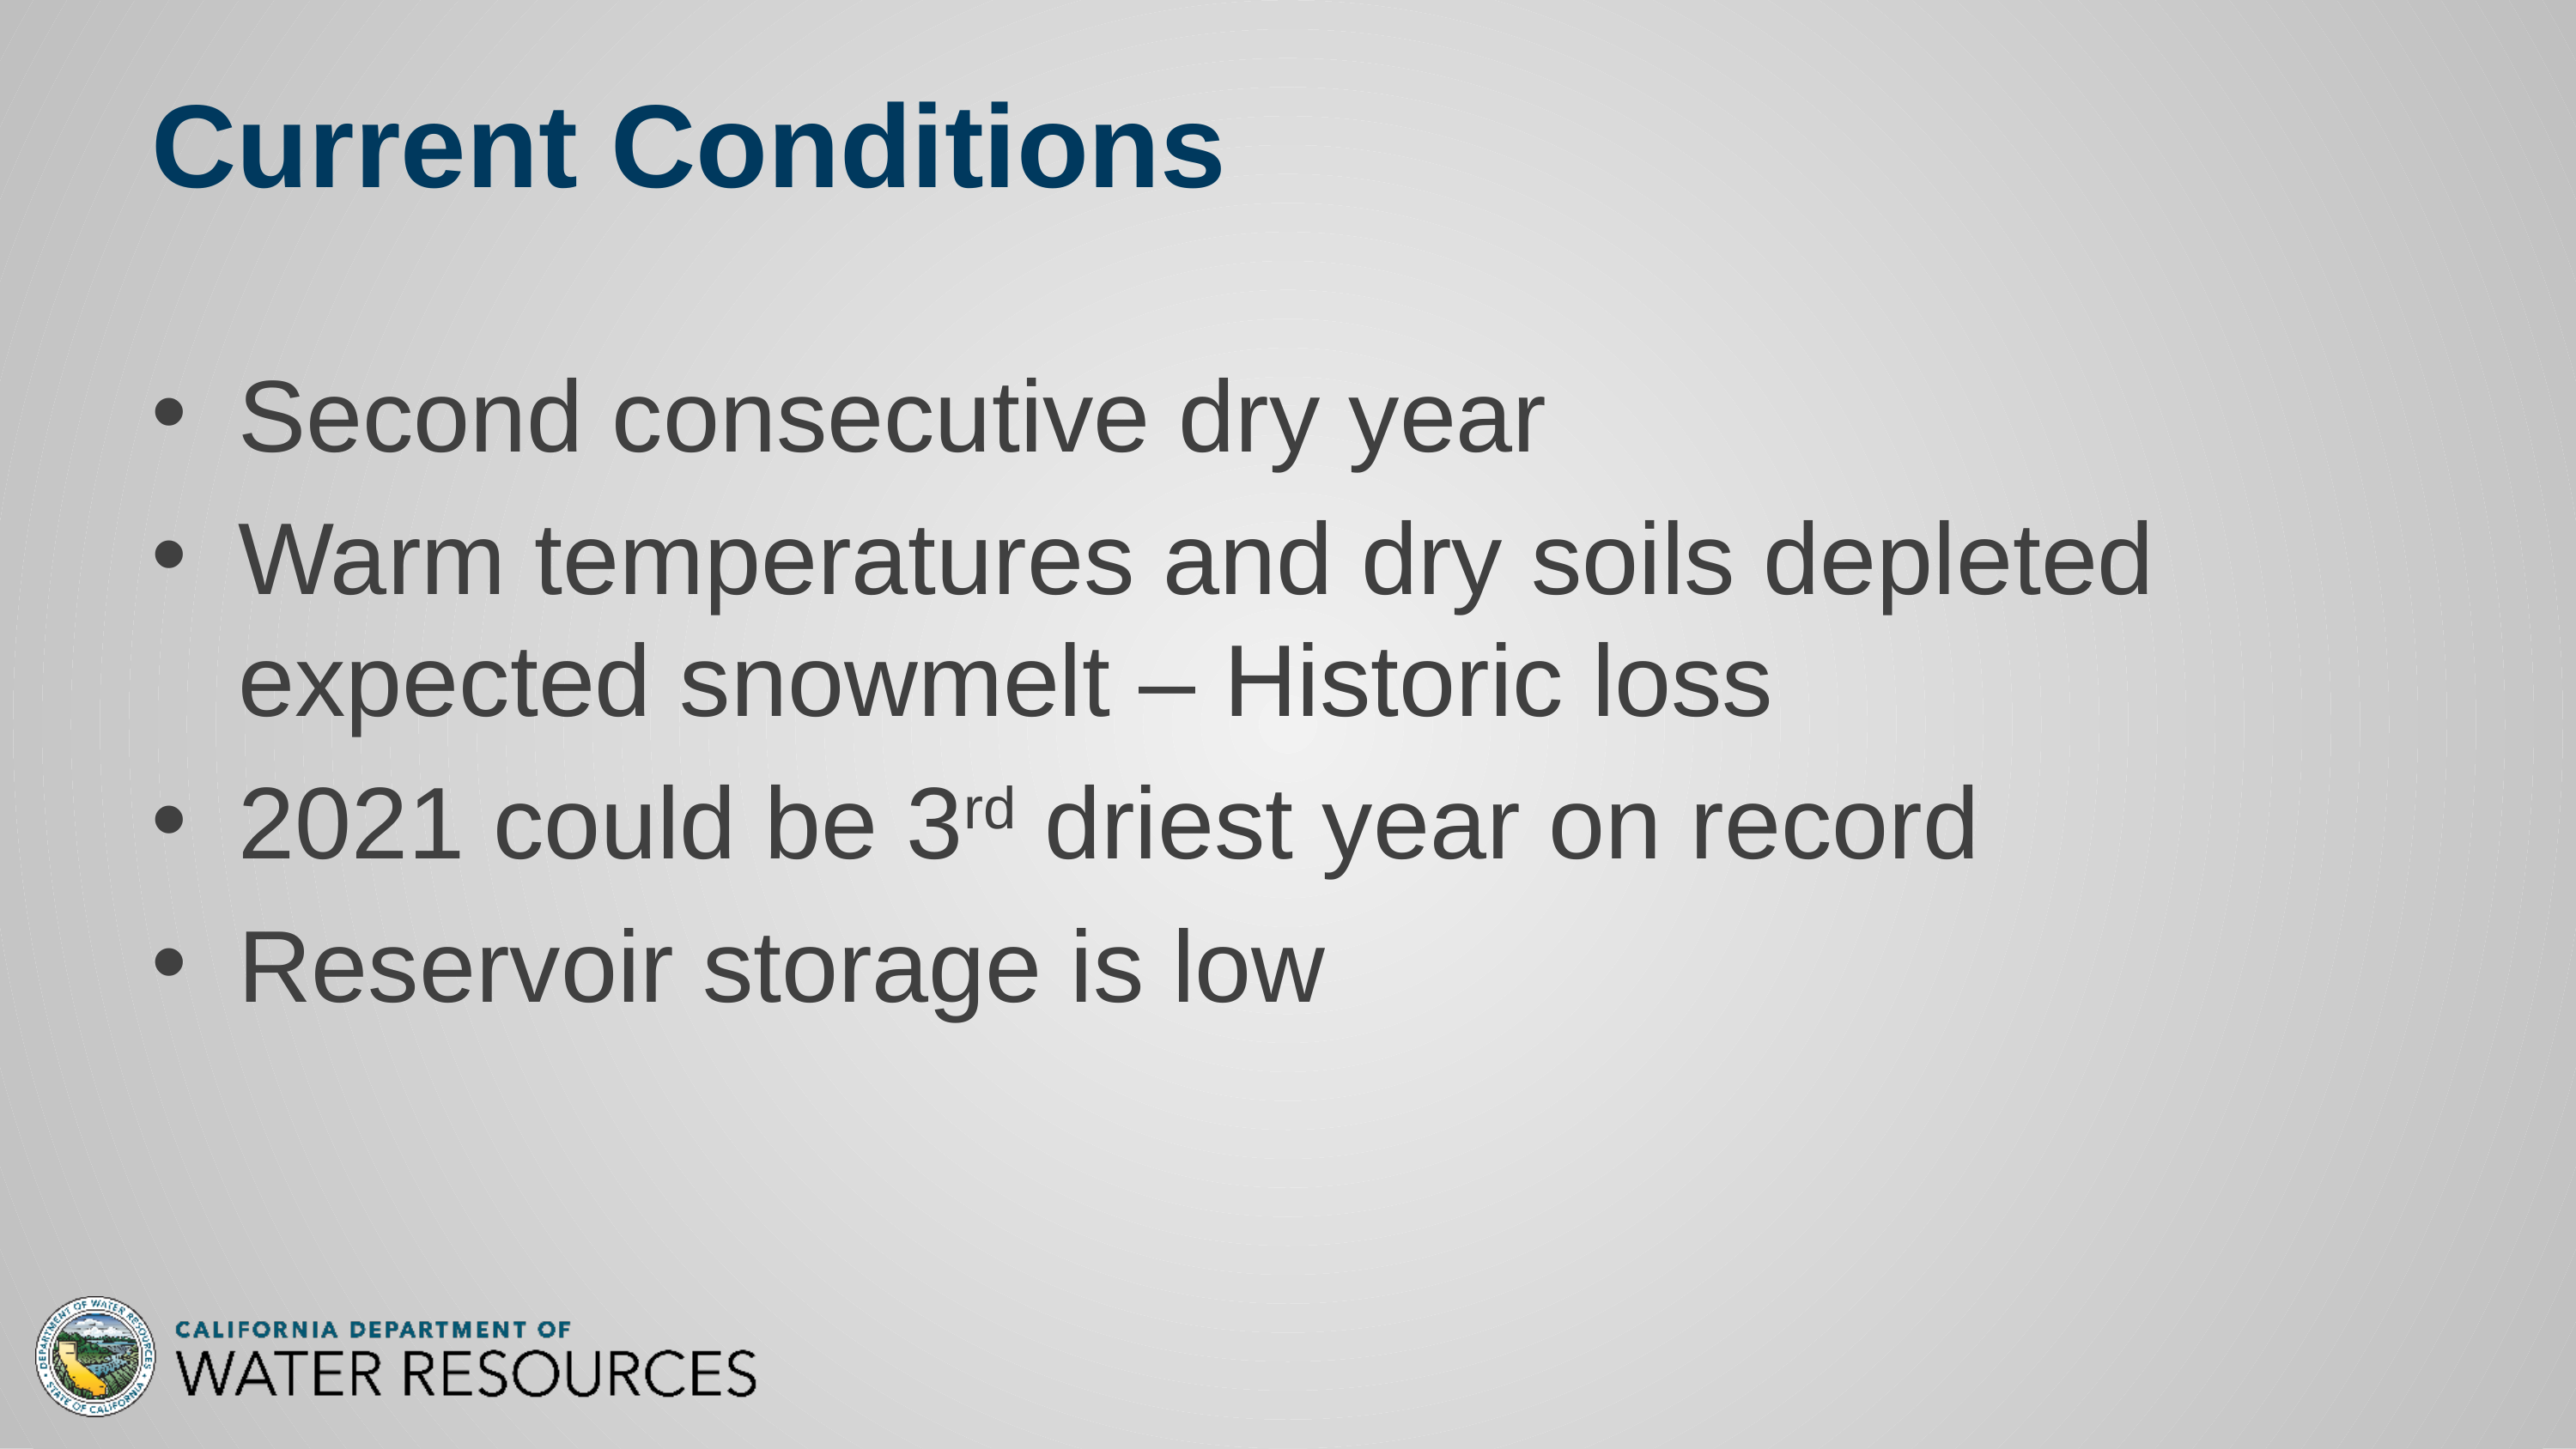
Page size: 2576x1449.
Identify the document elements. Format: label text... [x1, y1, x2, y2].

title Current Conditions [129, 58, 2447, 300]
list Second consecutive dry year Warm temperatures and dry soils depleted expected snowmelt – Historic loss 2021 could be 3rd driest year on record Reservoir storage is low [129, 337, 2447, 1294]
picture [35, 1296, 760, 1417]
